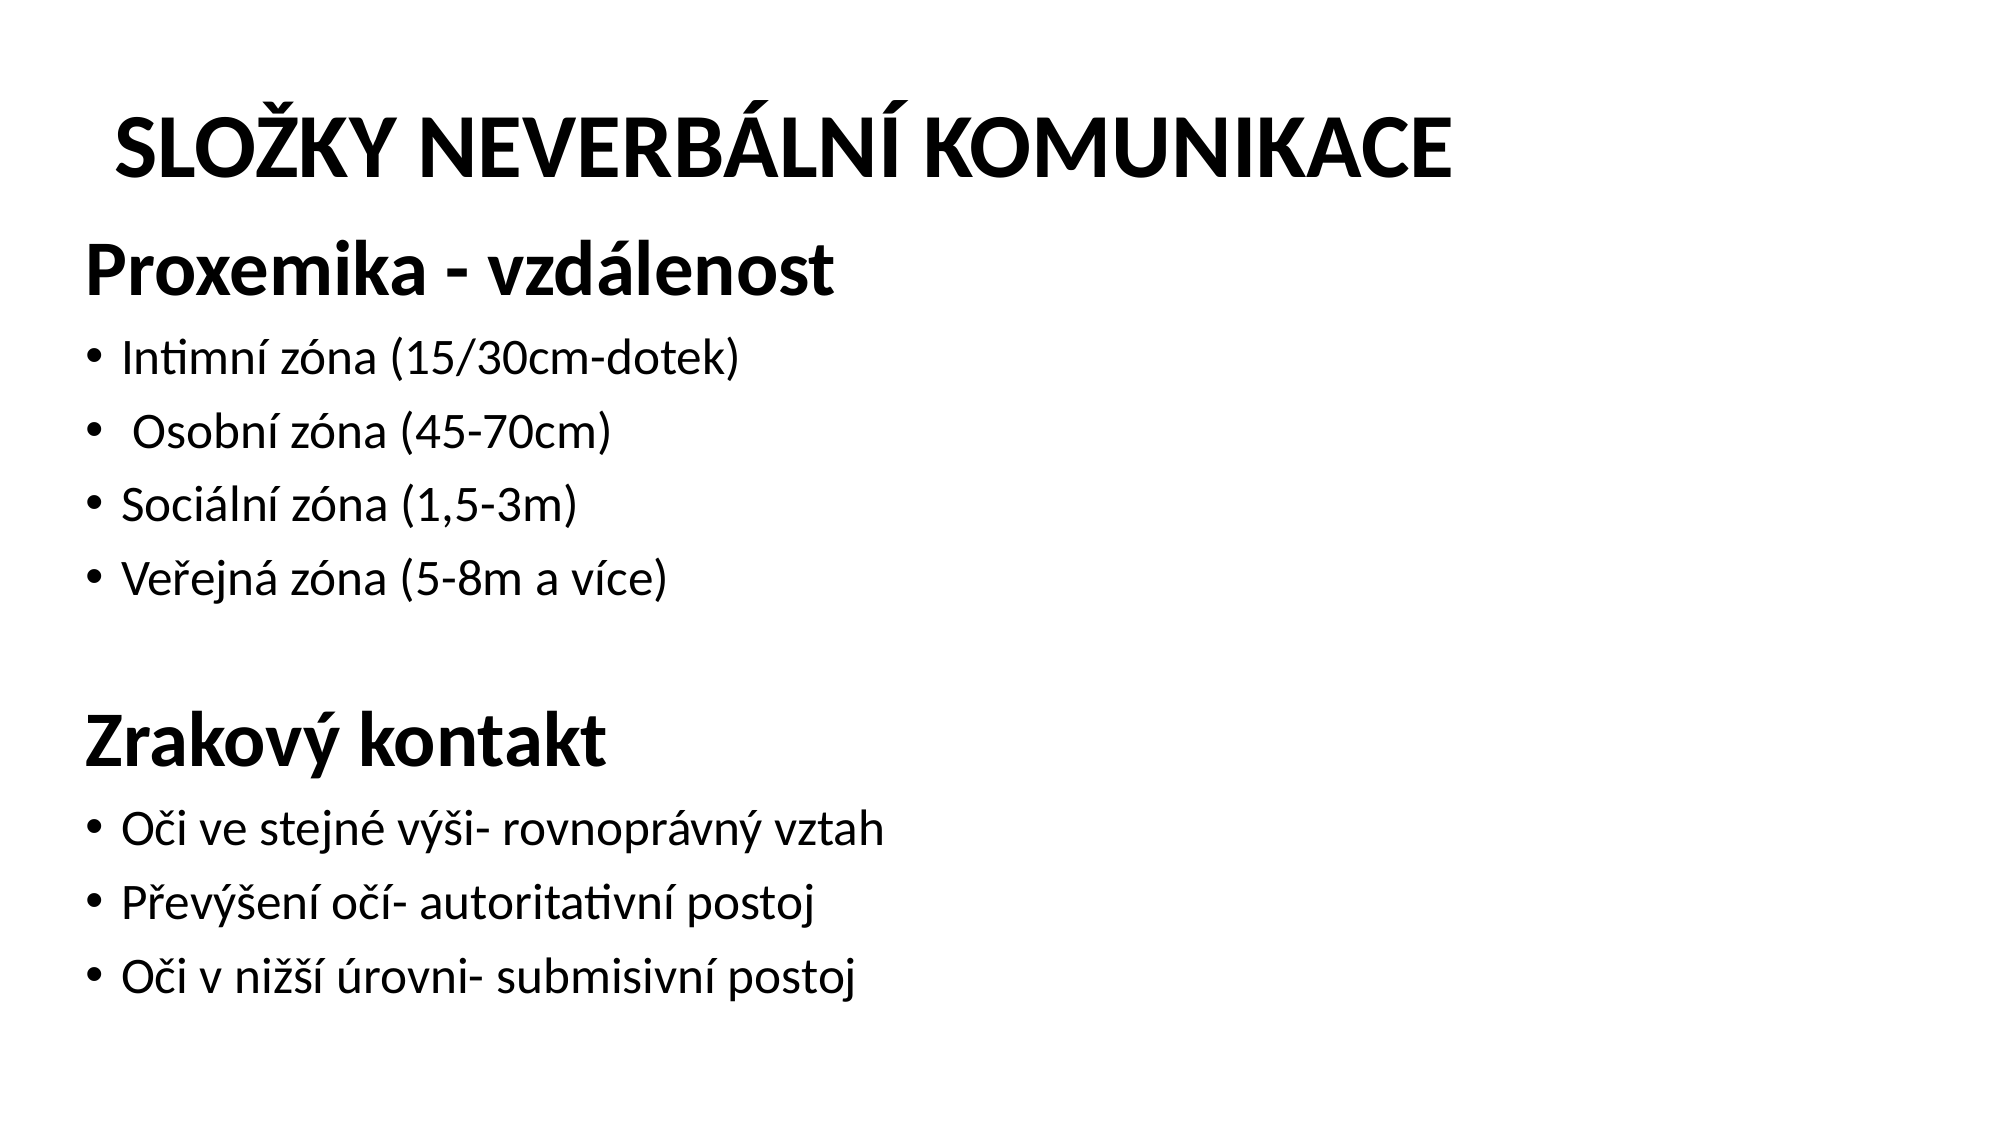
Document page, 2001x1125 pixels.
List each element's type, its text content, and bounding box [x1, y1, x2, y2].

title SLOŽKY NEVERBÁLNÍ KOMUNIKACE [99, 38, 1825, 257]
list Proxemika - vzdálenost Intimní zóna (15/30cm-dotek) Osobní zóna (45-70cm) Sociální zóna (1,5-3m) Veřejná zóna (5-8m a více) Zrakový kontakt Oči ve stejné výši- rovnoprávný vztah Převýšení očí- autoritativní postoj Oči v nižší úrovni- submisivní postoj [70, 219, 1796, 1014]
